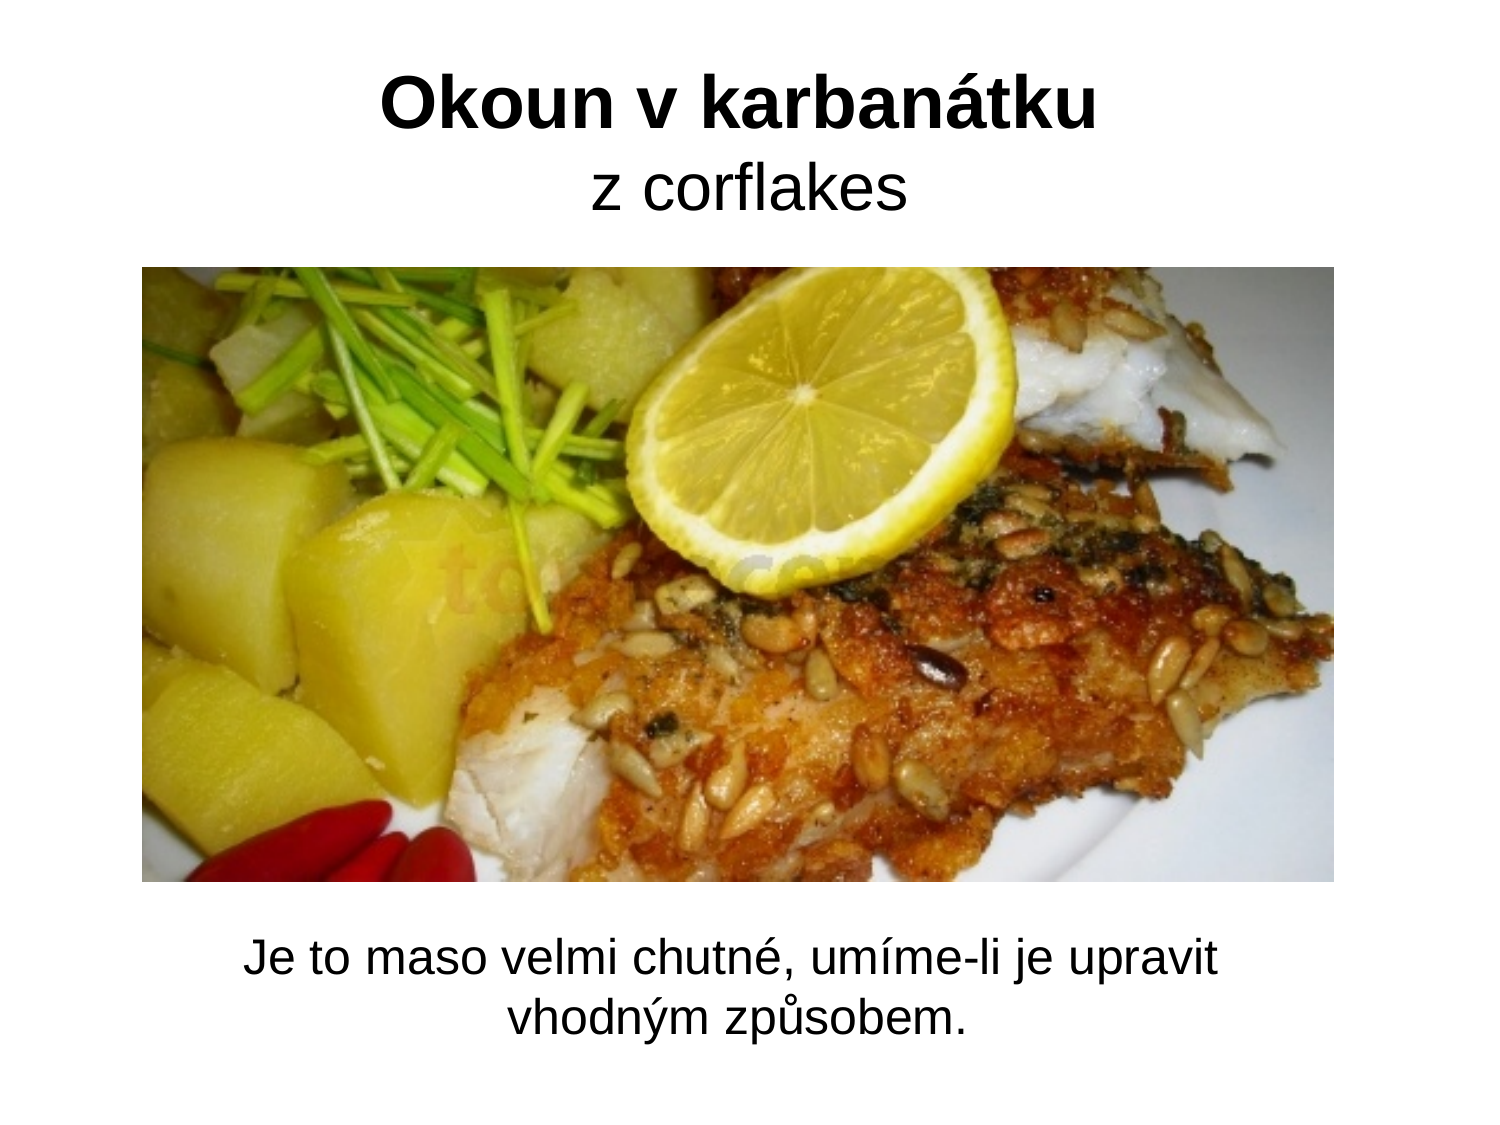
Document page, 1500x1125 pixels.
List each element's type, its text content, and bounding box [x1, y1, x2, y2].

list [142, 266, 1334, 882]
title Okoun v karbanátku z corflakes [74, 44, 1426, 233]
text_box Je to maso velmi chutné, umíme-li je upravit vhodným způsobem. [58, 916, 1418, 1052]
